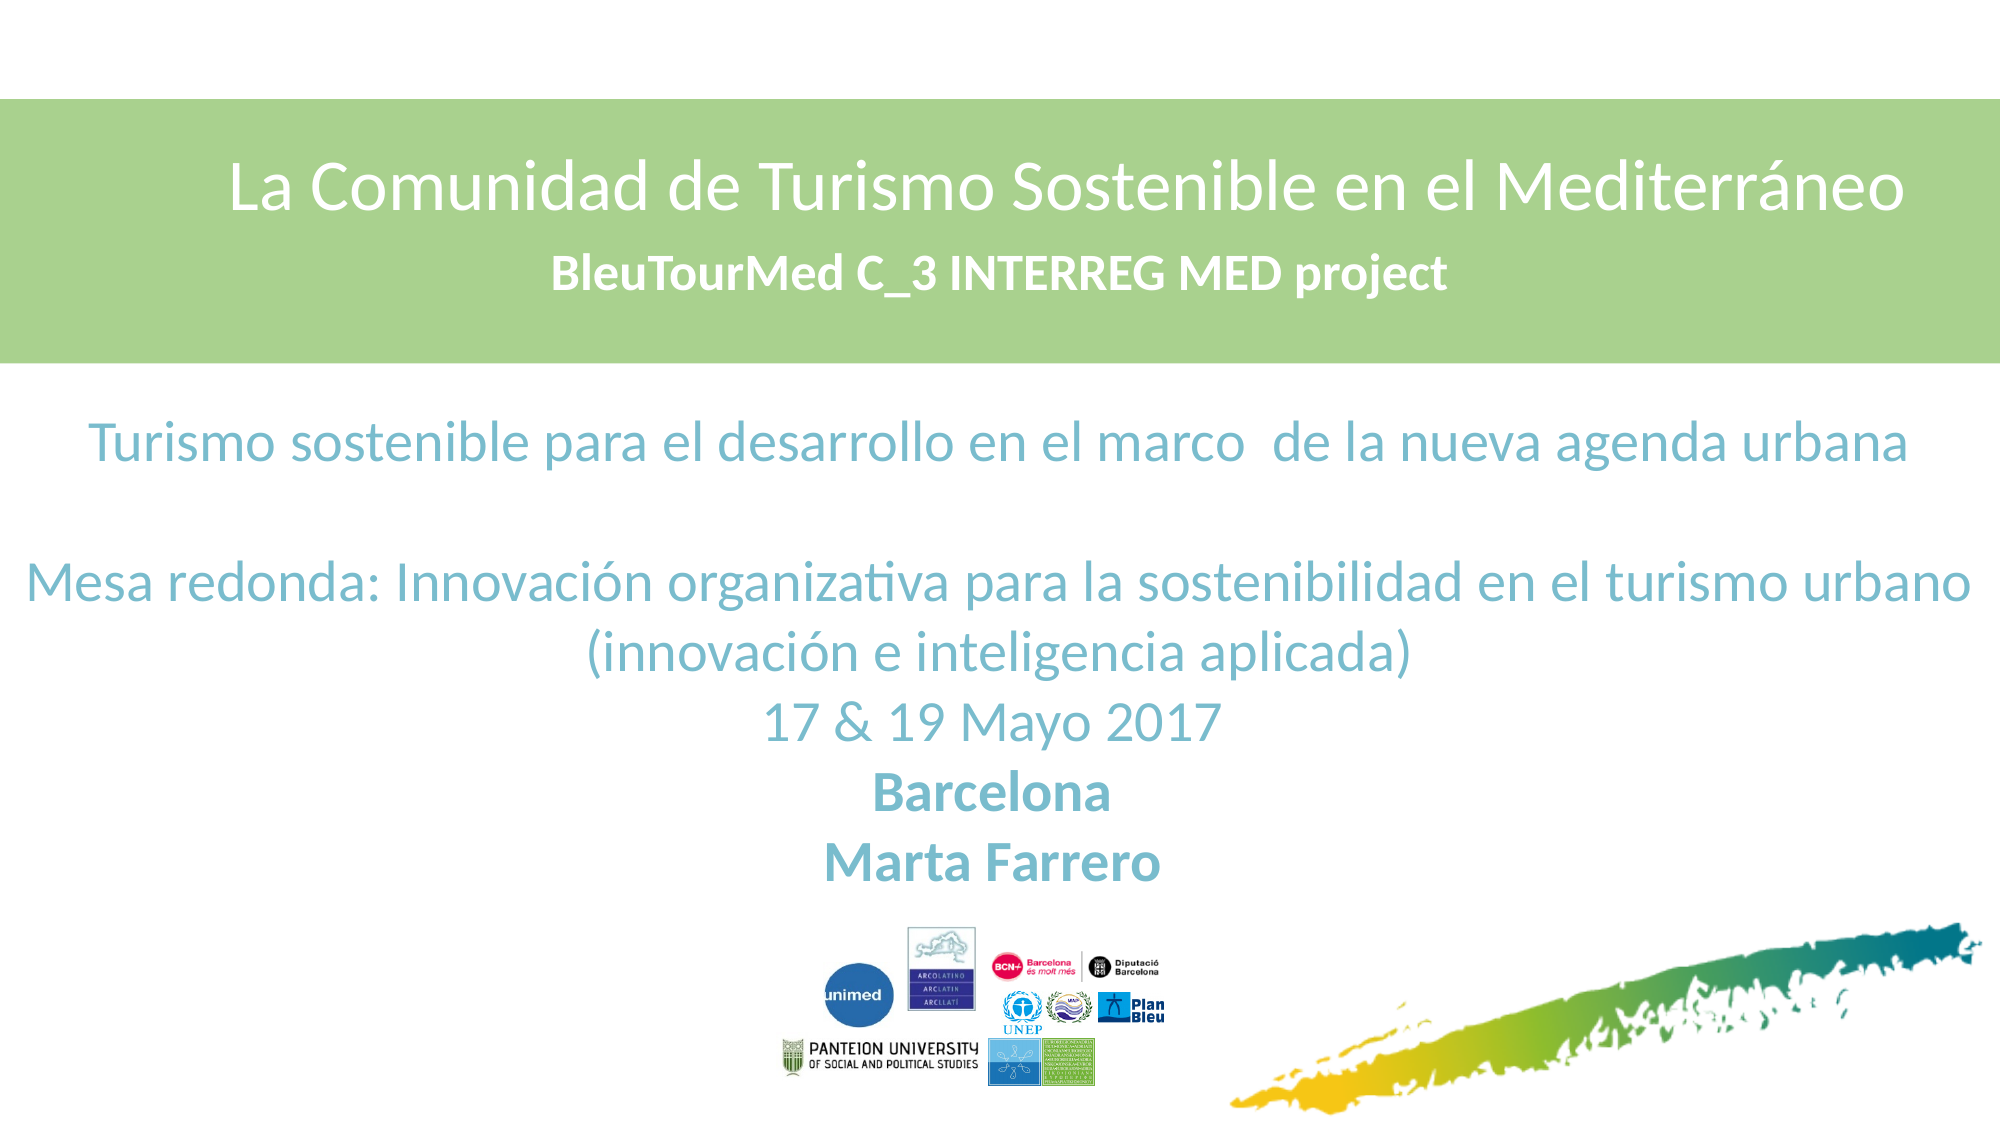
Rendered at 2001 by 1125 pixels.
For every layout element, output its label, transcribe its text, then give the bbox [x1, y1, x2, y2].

text_box Turismo sostenible para el desarrollo en el marco de la nueva agenda urbana Mesa redonda: Innovación organizativa para la sostenibilidad en el turismo urbano (innovación e inteligencia aplicada) 17 & 19 Mayo 2017 Barcelona Marta Farrero [0, 395, 2000, 901]
text_box La Comunidad de Turismo Sostenible en el Mediterráneo BleuTourMed C_3 INTERREG MED project [0, 99, 2000, 364]
picture [1178, 725, 2001, 1125]
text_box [776, 926, 1164, 1086]
